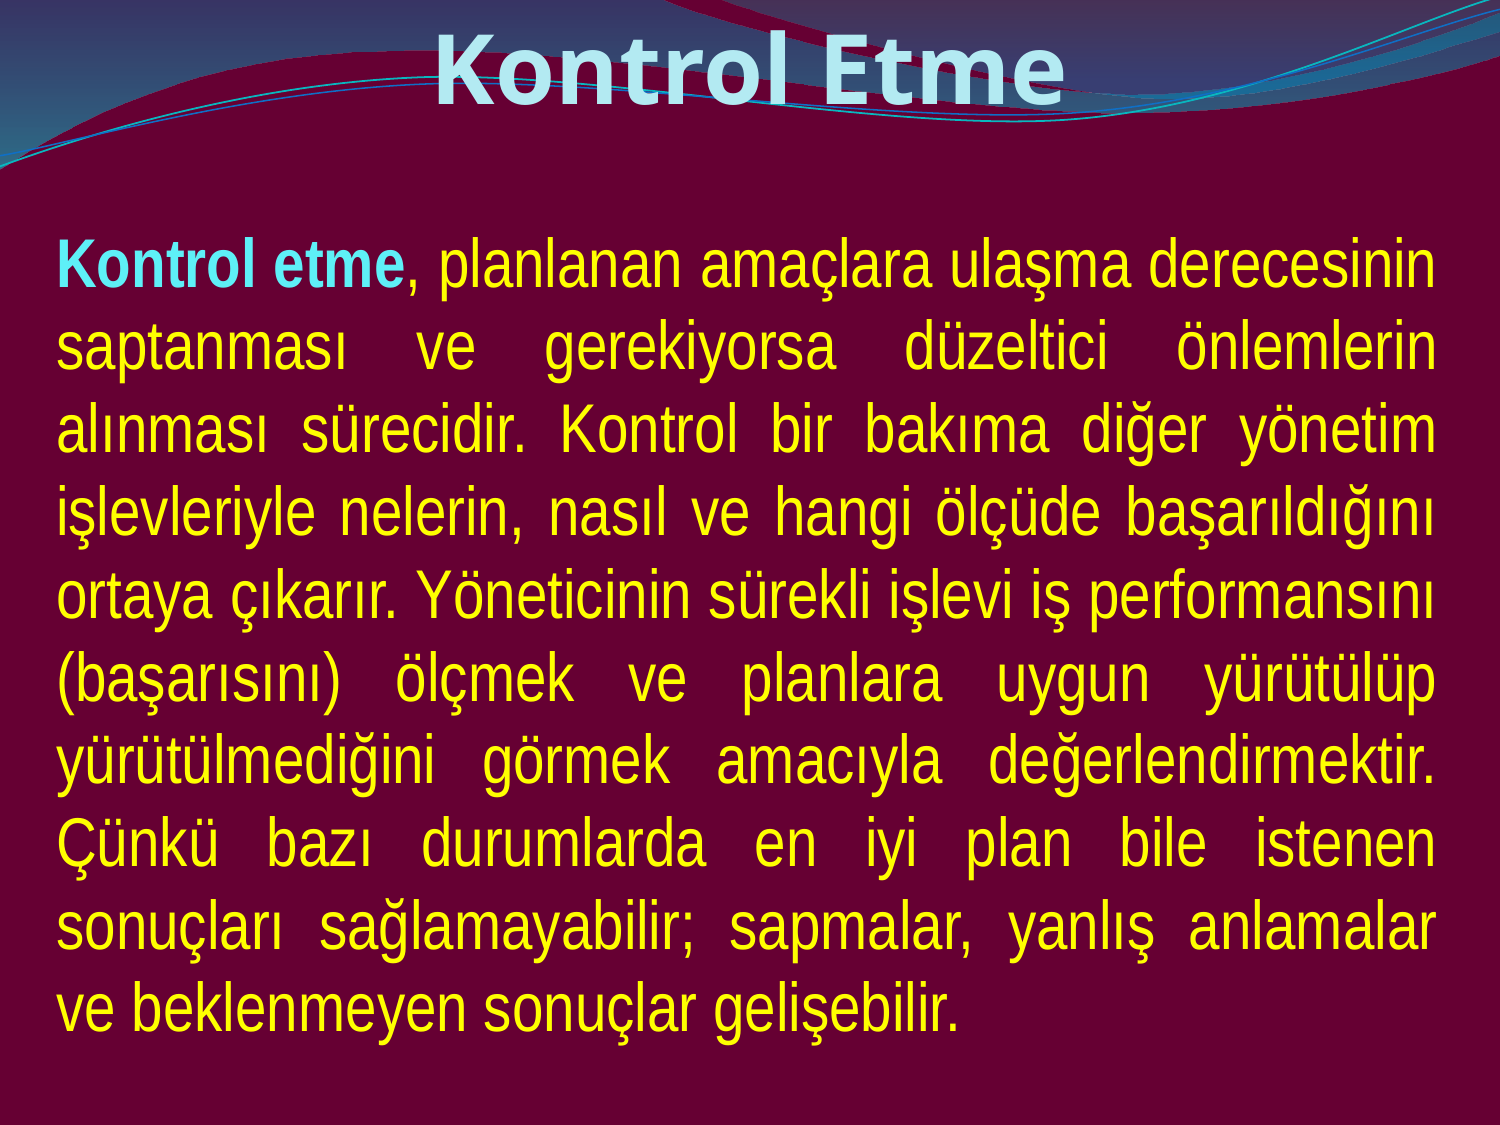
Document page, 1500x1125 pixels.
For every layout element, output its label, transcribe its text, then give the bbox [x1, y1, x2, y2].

title Kontrol Etme [0, 0, 1500, 235]
list Kontrol etme, planlanan amaçlara ulaşma derecesinin saptanması ve gerekiyorsa düzeltici önlemlerin alınması sürecidir. Kontrol bir bakıma diğer yönetim işlevleriyle nelerin, nasıl ve hangi ölçüde başarıldığını ortaya çıkarır. Yöneticinin sürekli işlevi iş performansını (başarısını) ölçmek ve planlara uygun yürütülüp yürütülmediğini görmek amacıyla değerlendirmektir. Çünkü bazı durumlarda en iyi plan bile istenen sonuçları sağlamayabilir; sapmalar, yanlış anlamalar ve beklenmeyen sonuçlar gelişebilir. [0, 210, 1454, 1125]
